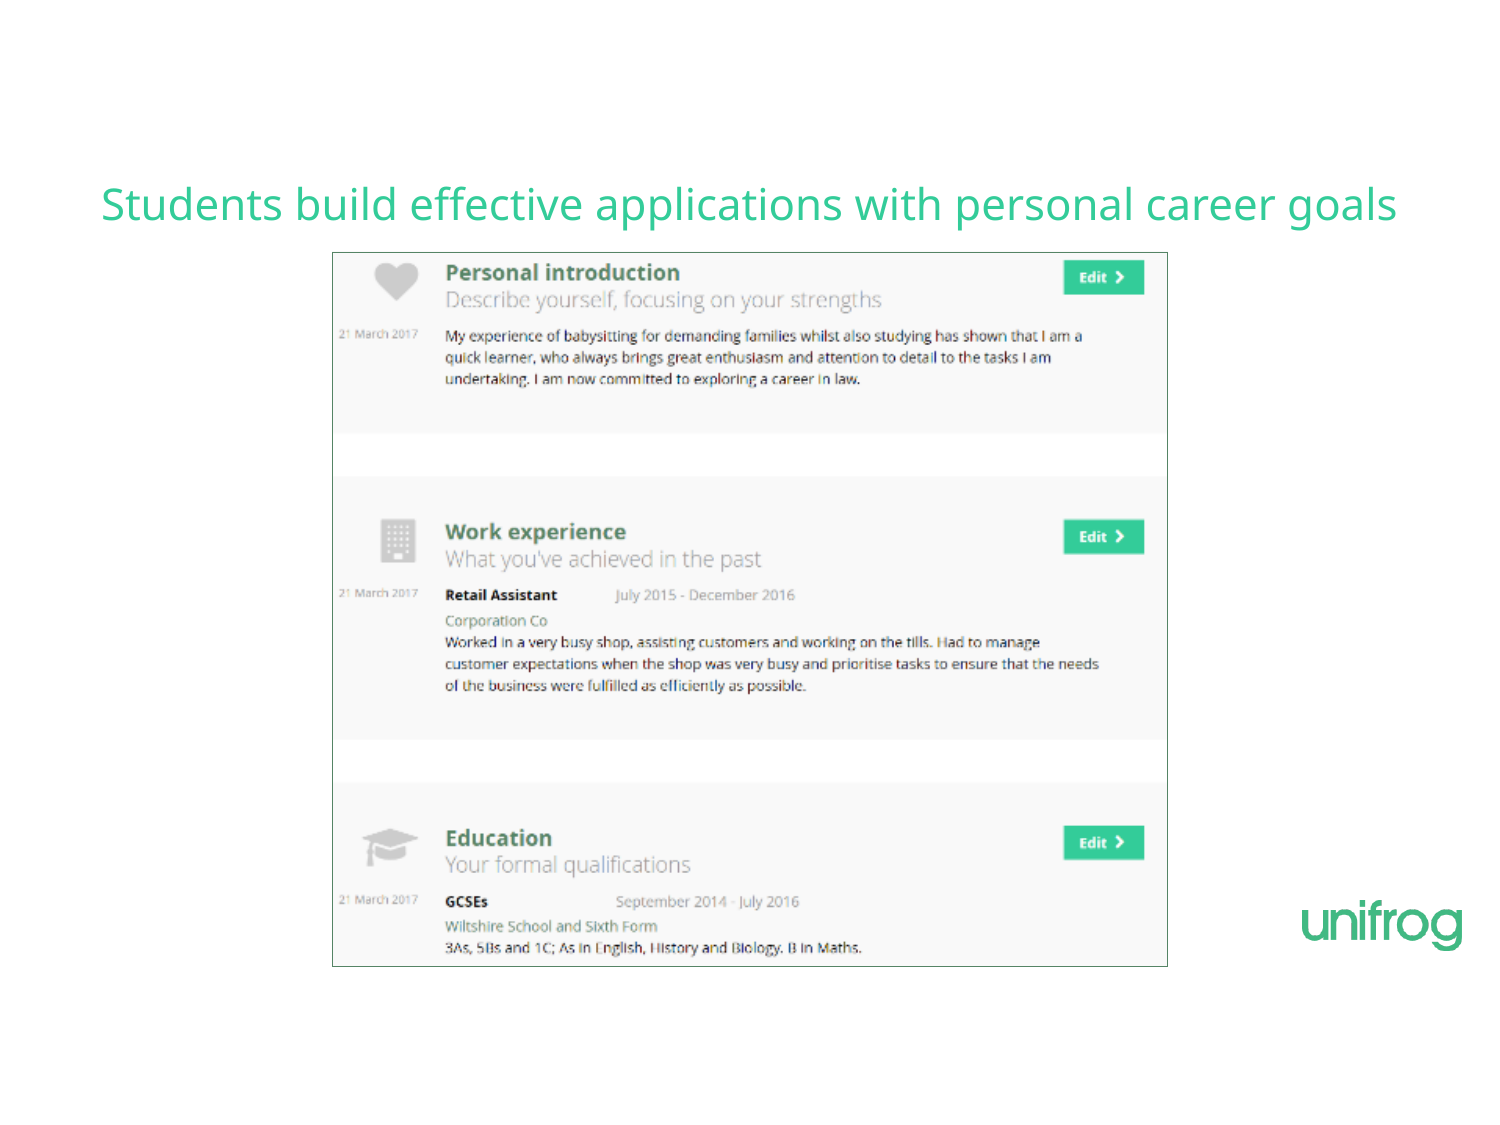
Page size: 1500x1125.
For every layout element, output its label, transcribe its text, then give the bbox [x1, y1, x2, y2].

title Students build effective applications with personal career goals [21, 154, 1479, 252]
picture [332, 251, 1168, 967]
picture [1302, 899, 1462, 951]
